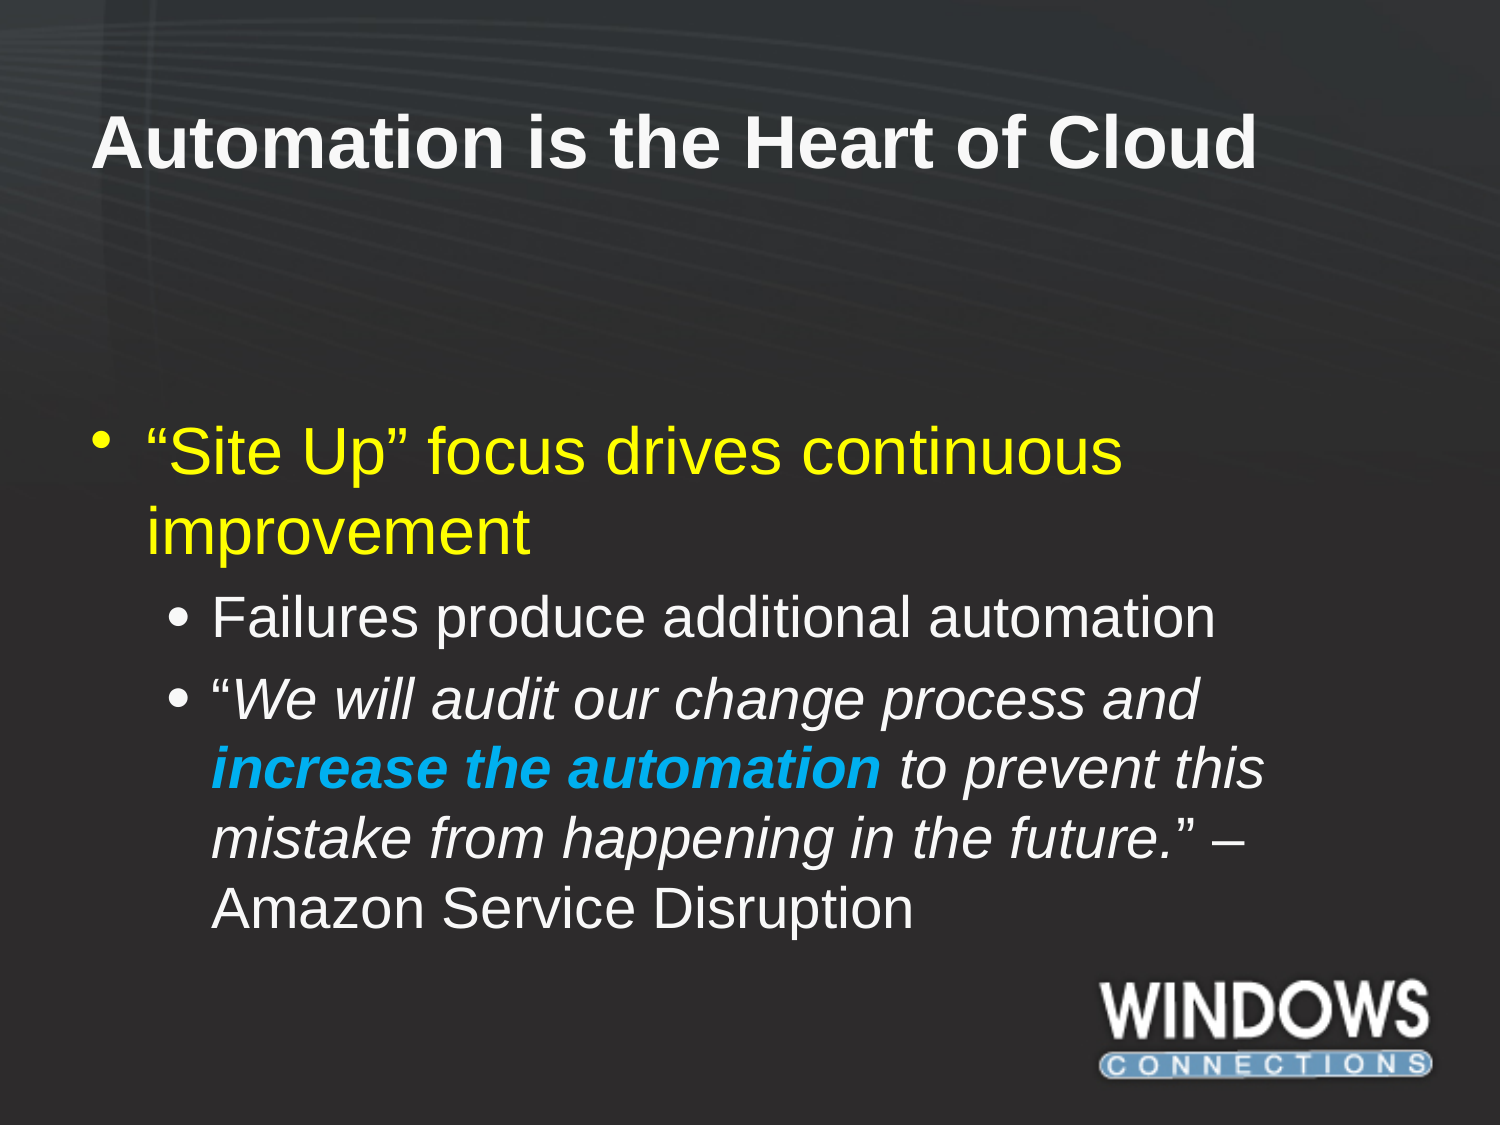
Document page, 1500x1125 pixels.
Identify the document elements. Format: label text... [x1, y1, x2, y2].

title Automation is the Heart of Cloud [74, 44, 1426, 233]
picture [0, 0, 1500, 1125]
list “Site Up” focus drives continuous improvement Failures produce additional automation “We will audit our change process and increase the automation to prevent this mistake from happening in the future.” – Amazon Service Disruption [74, 399, 1426, 1006]
